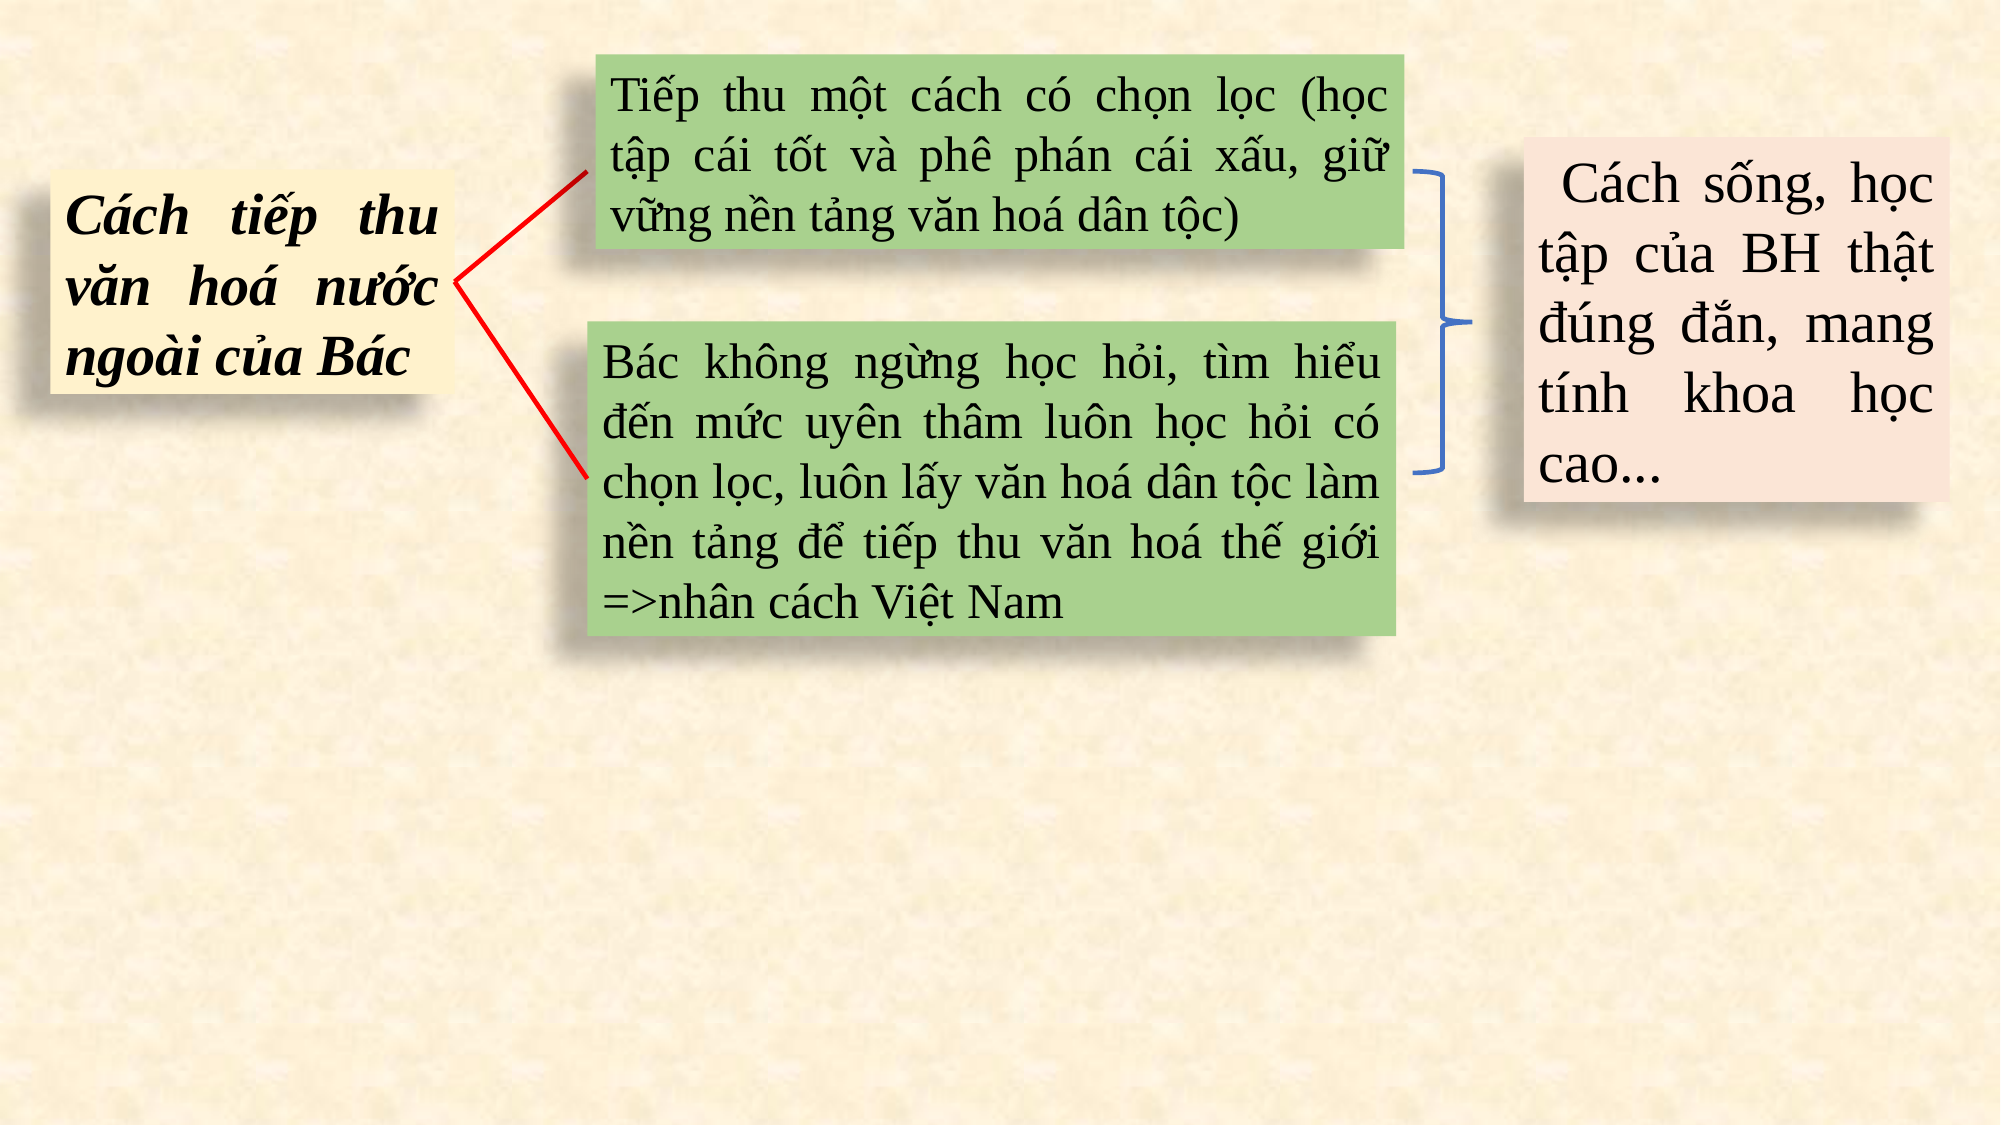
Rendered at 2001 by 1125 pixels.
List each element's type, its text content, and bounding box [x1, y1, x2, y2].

text_box Cách sống, học tập của BH thật đúng đắn, mang tính khoa học cao... [1523, 137, 1950, 502]
text_box Tiếp thu một cách có chọn lọc (học tập cái tốt và phê phán cái xấu, giữ vững nền tảng văn hoá dân tộc) [595, 54, 1405, 249]
picture [0, 0, 2001, 1125]
text_box Bác không ngừng học hỏi, tìm hiểu đến mức uyên thâm luôn học hỏi có chọn lọc, luôn lấy văn hoá dân tộc làm nền tảng để tiếp thu văn hoá thế giới =>nhân cách Việt Nam [587, 321, 1397, 637]
text_box Cách tiếp thu văn hoá nước ngoài của Bác [50, 169, 455, 394]
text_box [454, 282, 588, 481]
text_box [1412, 170, 1473, 474]
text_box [454, 171, 588, 282]
